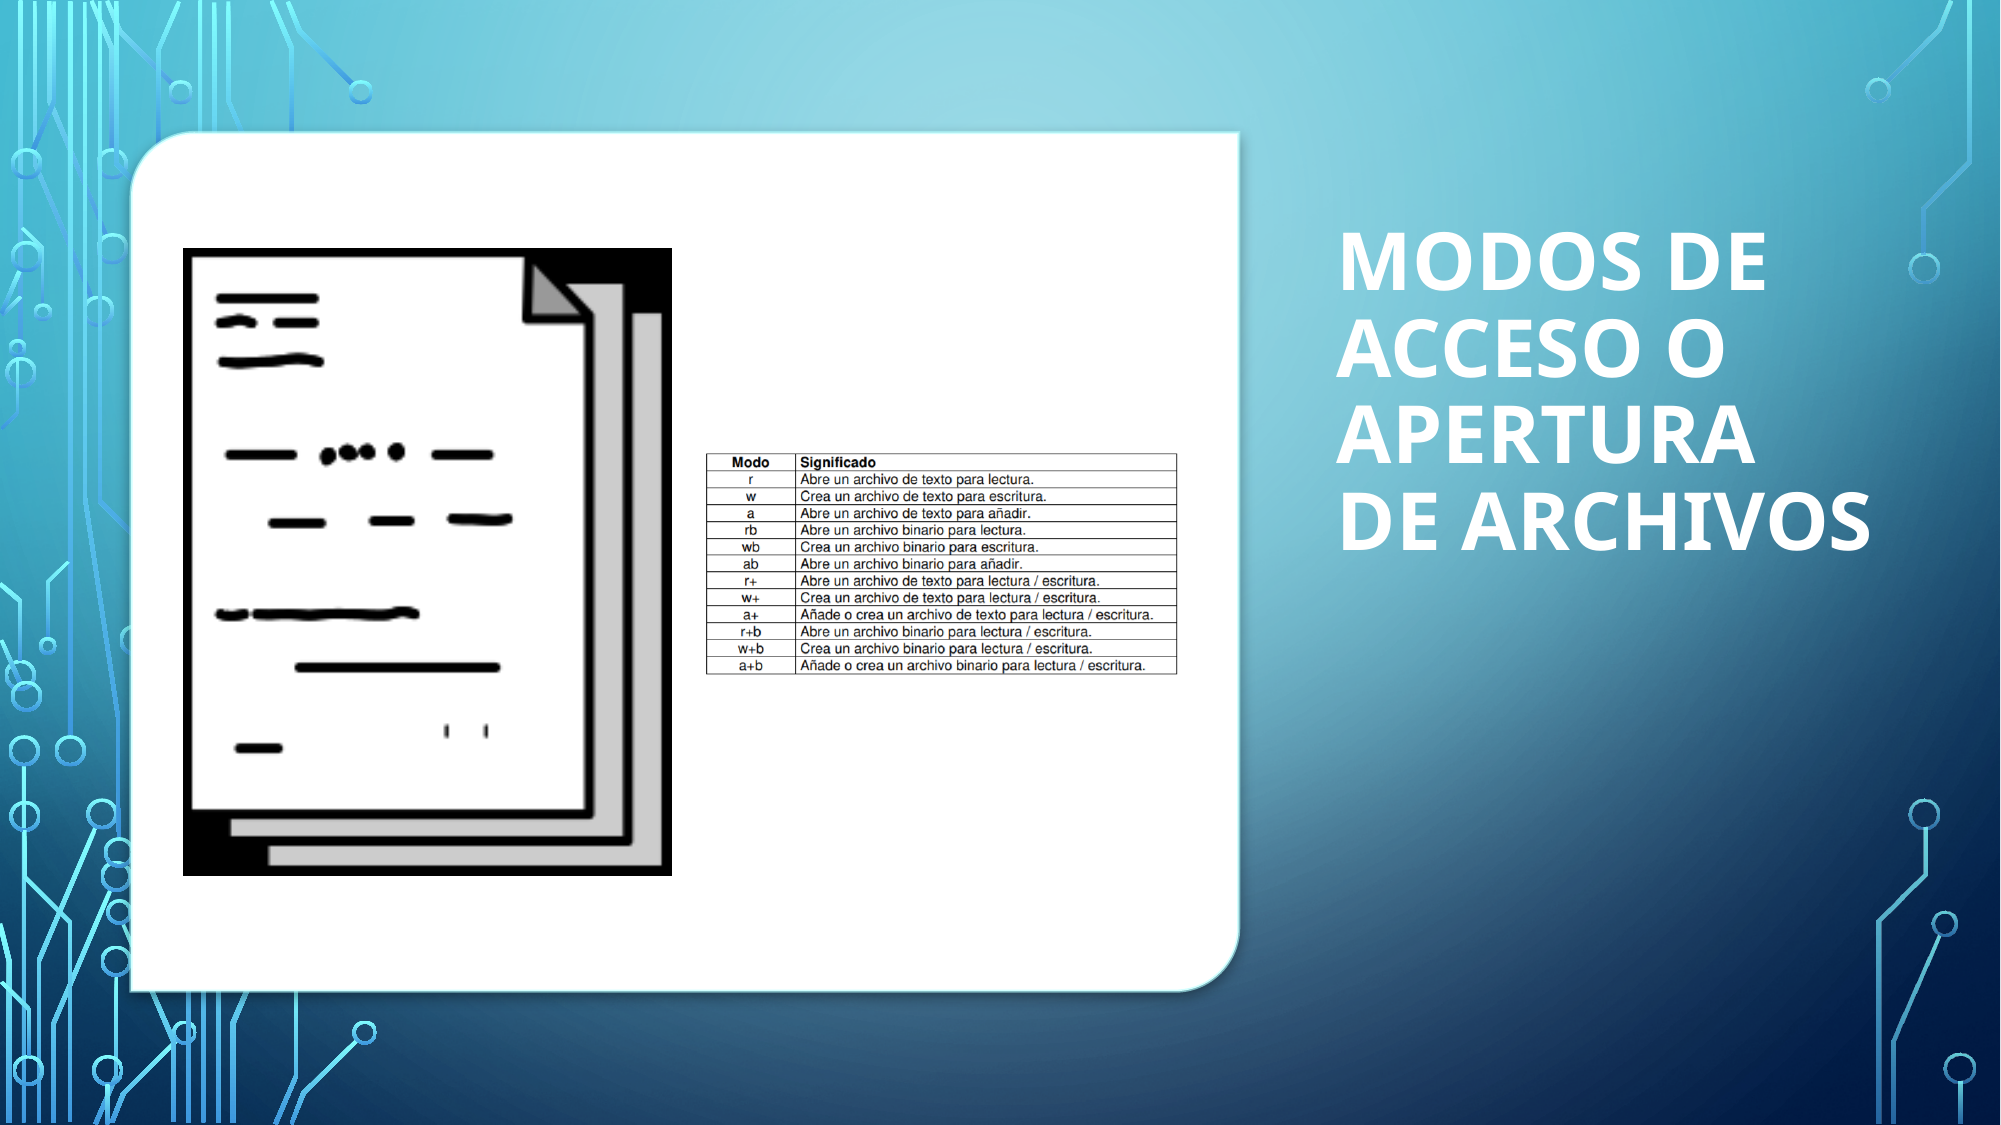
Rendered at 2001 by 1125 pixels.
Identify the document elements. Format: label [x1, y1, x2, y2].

picture [183, 0, 2000, 1125]
text_box [0, 0, 379, 1125]
